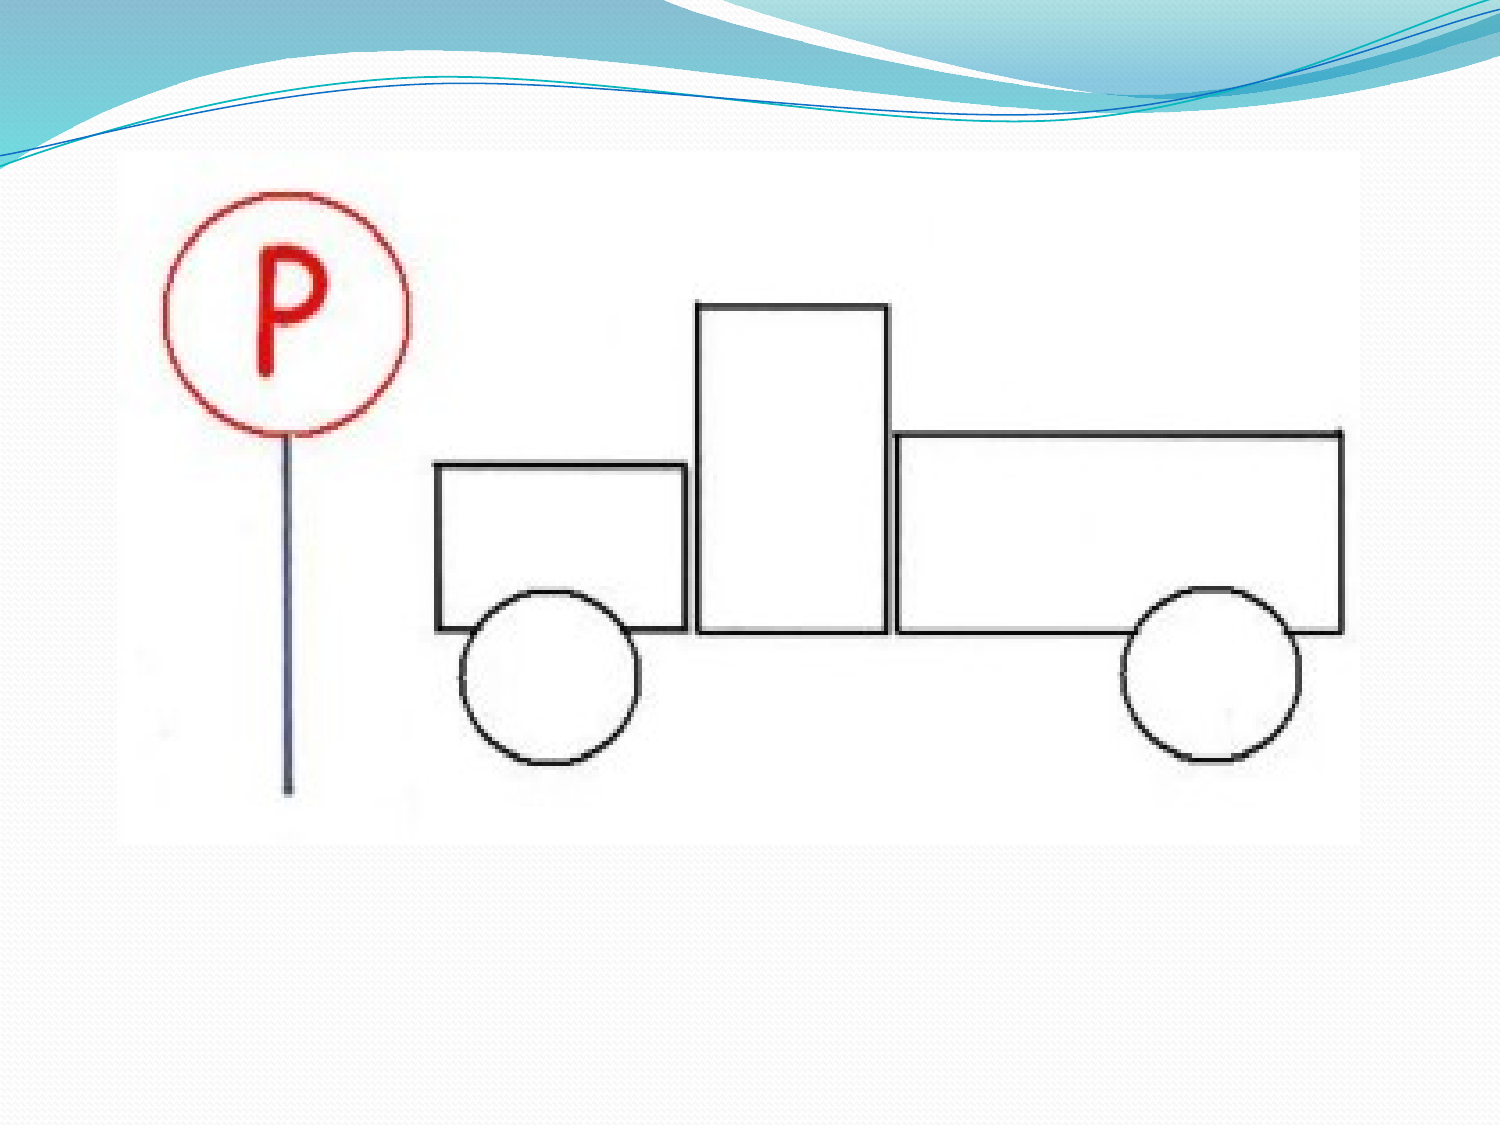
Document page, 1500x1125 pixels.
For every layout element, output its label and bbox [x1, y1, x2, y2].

picture [116, 152, 1360, 844]
